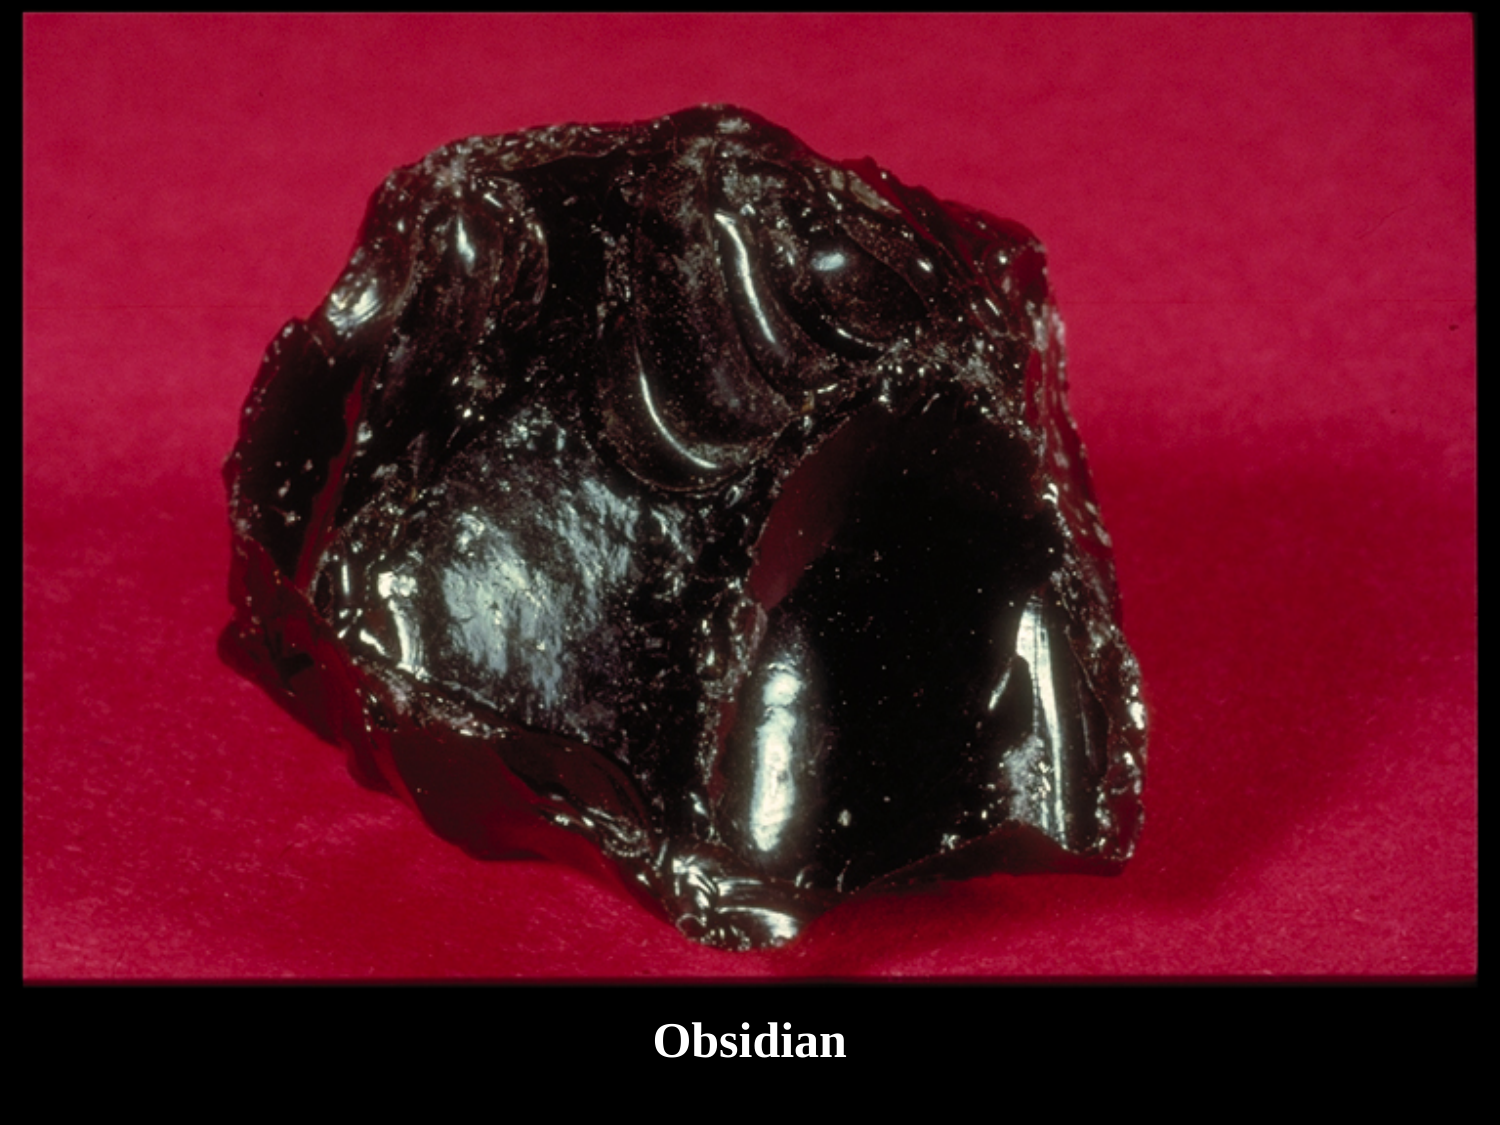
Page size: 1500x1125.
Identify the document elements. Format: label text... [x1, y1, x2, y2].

picture [0, 0, 1500, 1000]
text_box Obsidian [0, 1000, 1500, 1075]
